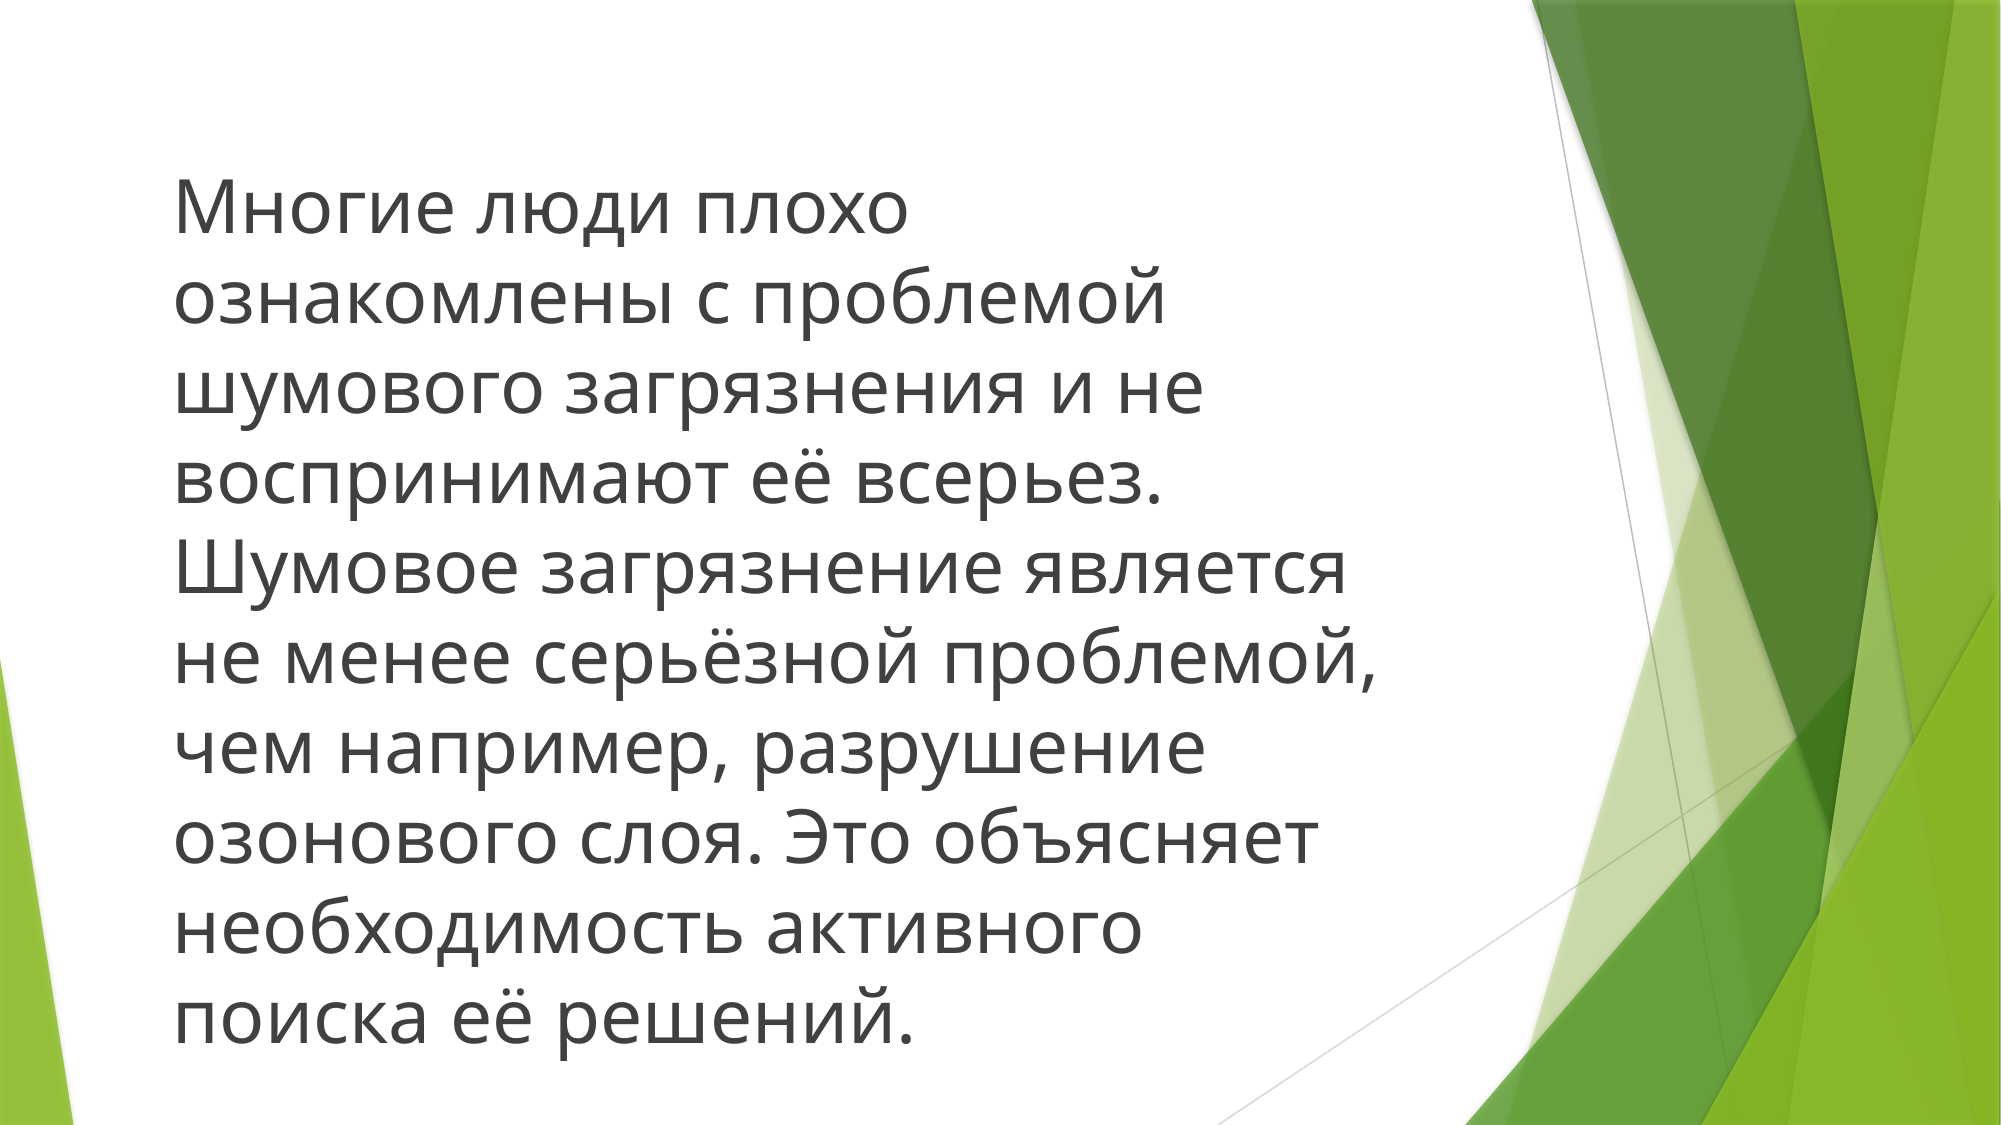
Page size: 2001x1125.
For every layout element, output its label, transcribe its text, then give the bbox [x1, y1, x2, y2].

list Многие люди плохо ознакомлены с проблемой шумового загрязнения и не воспринимают её всерьез. Шумовое загрязнение является не менее серьёзной проблемой, чем например, разрушение озонового слоя. Это объясняет необходимость активного поиска её решений. [157, 150, 1409, 1009]
